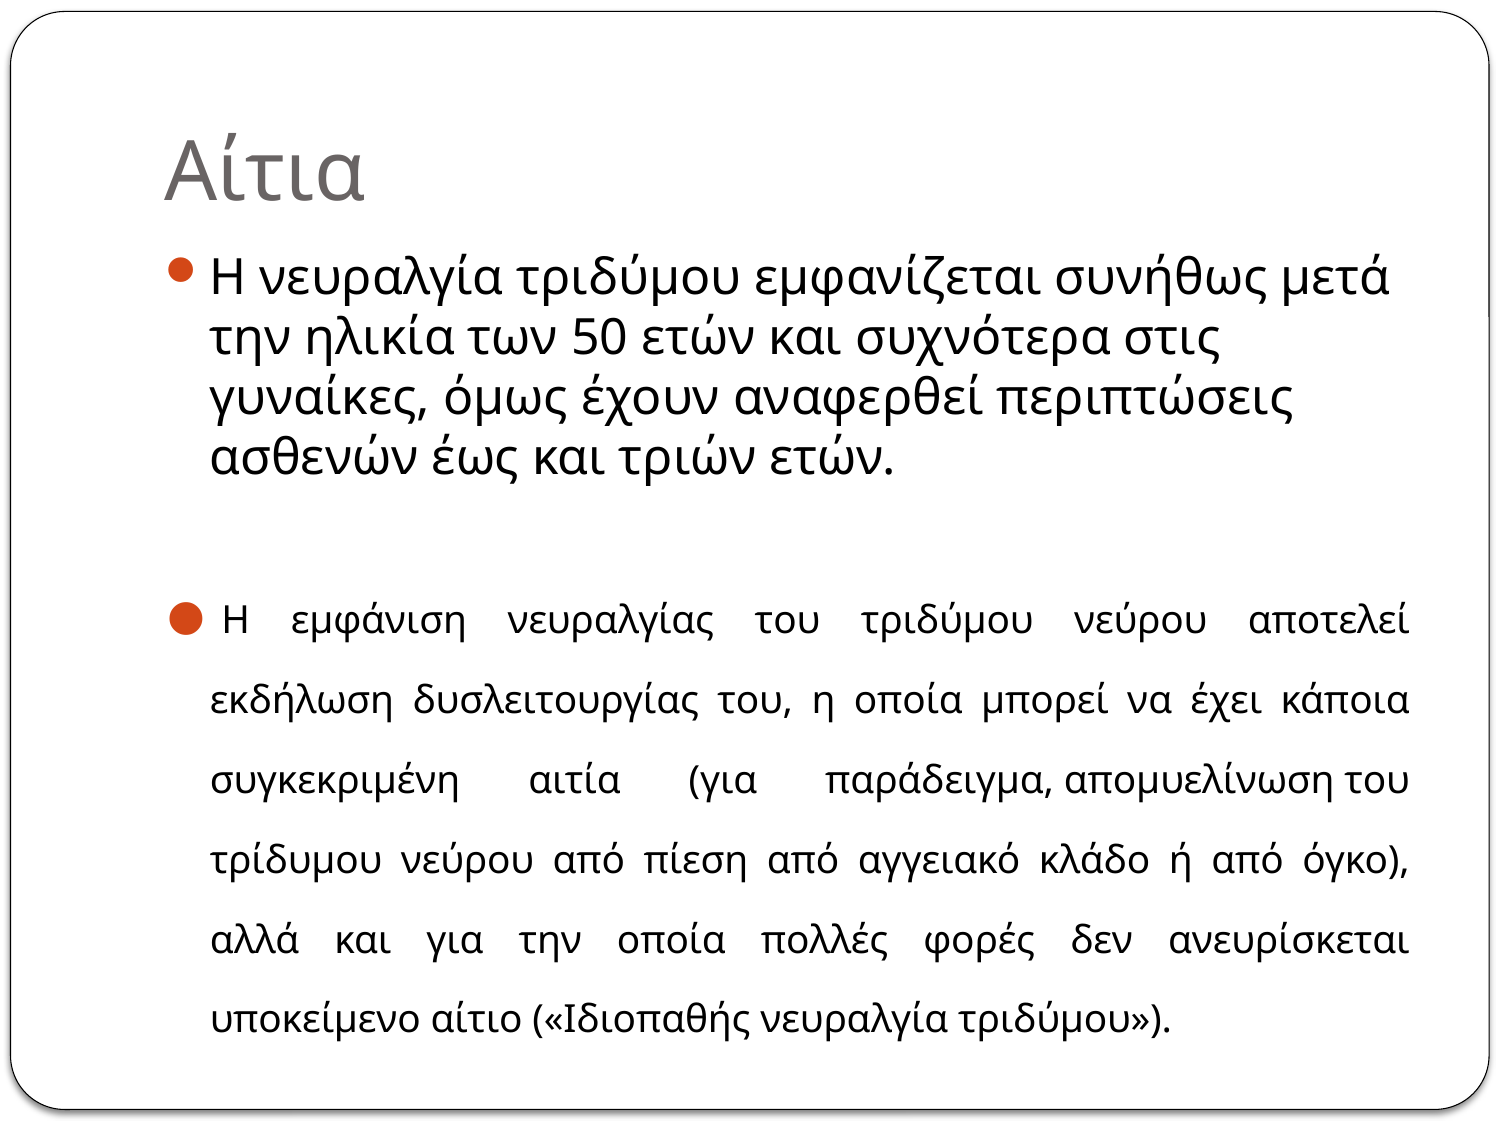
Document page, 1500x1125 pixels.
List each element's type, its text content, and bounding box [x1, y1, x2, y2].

title Αίτια [150, 45, 1425, 233]
list Η νευραλγία τριδύμου εμφανίζεται συνήθως μετά την ηλικία των 50 ετών και συχνότερα στις γυναίκες, όμως έχουν αναφερθεί περιπτώσεις ασθενών έως και τριών ετών. Η εμφάνιση νευραλγίας του τριδύμου νεύρου αποτελεί εκδήλωση δυσλειτουργίας του, η οποία μπορεί να έχει κάποια συγκεκριμένη αιτία (για παράδειγμα, απομυελίνωση του τρίδυμου νεύρου από πίεση από αγγειακό κλάδο ή από όγκο), αλλά και για την οποία πολλές φορές δεν ανευρίσκεται υποκείμενο αίτιο («Ιδιοπαθής νευραλγία τριδύμου»). [150, 237, 1425, 988]
